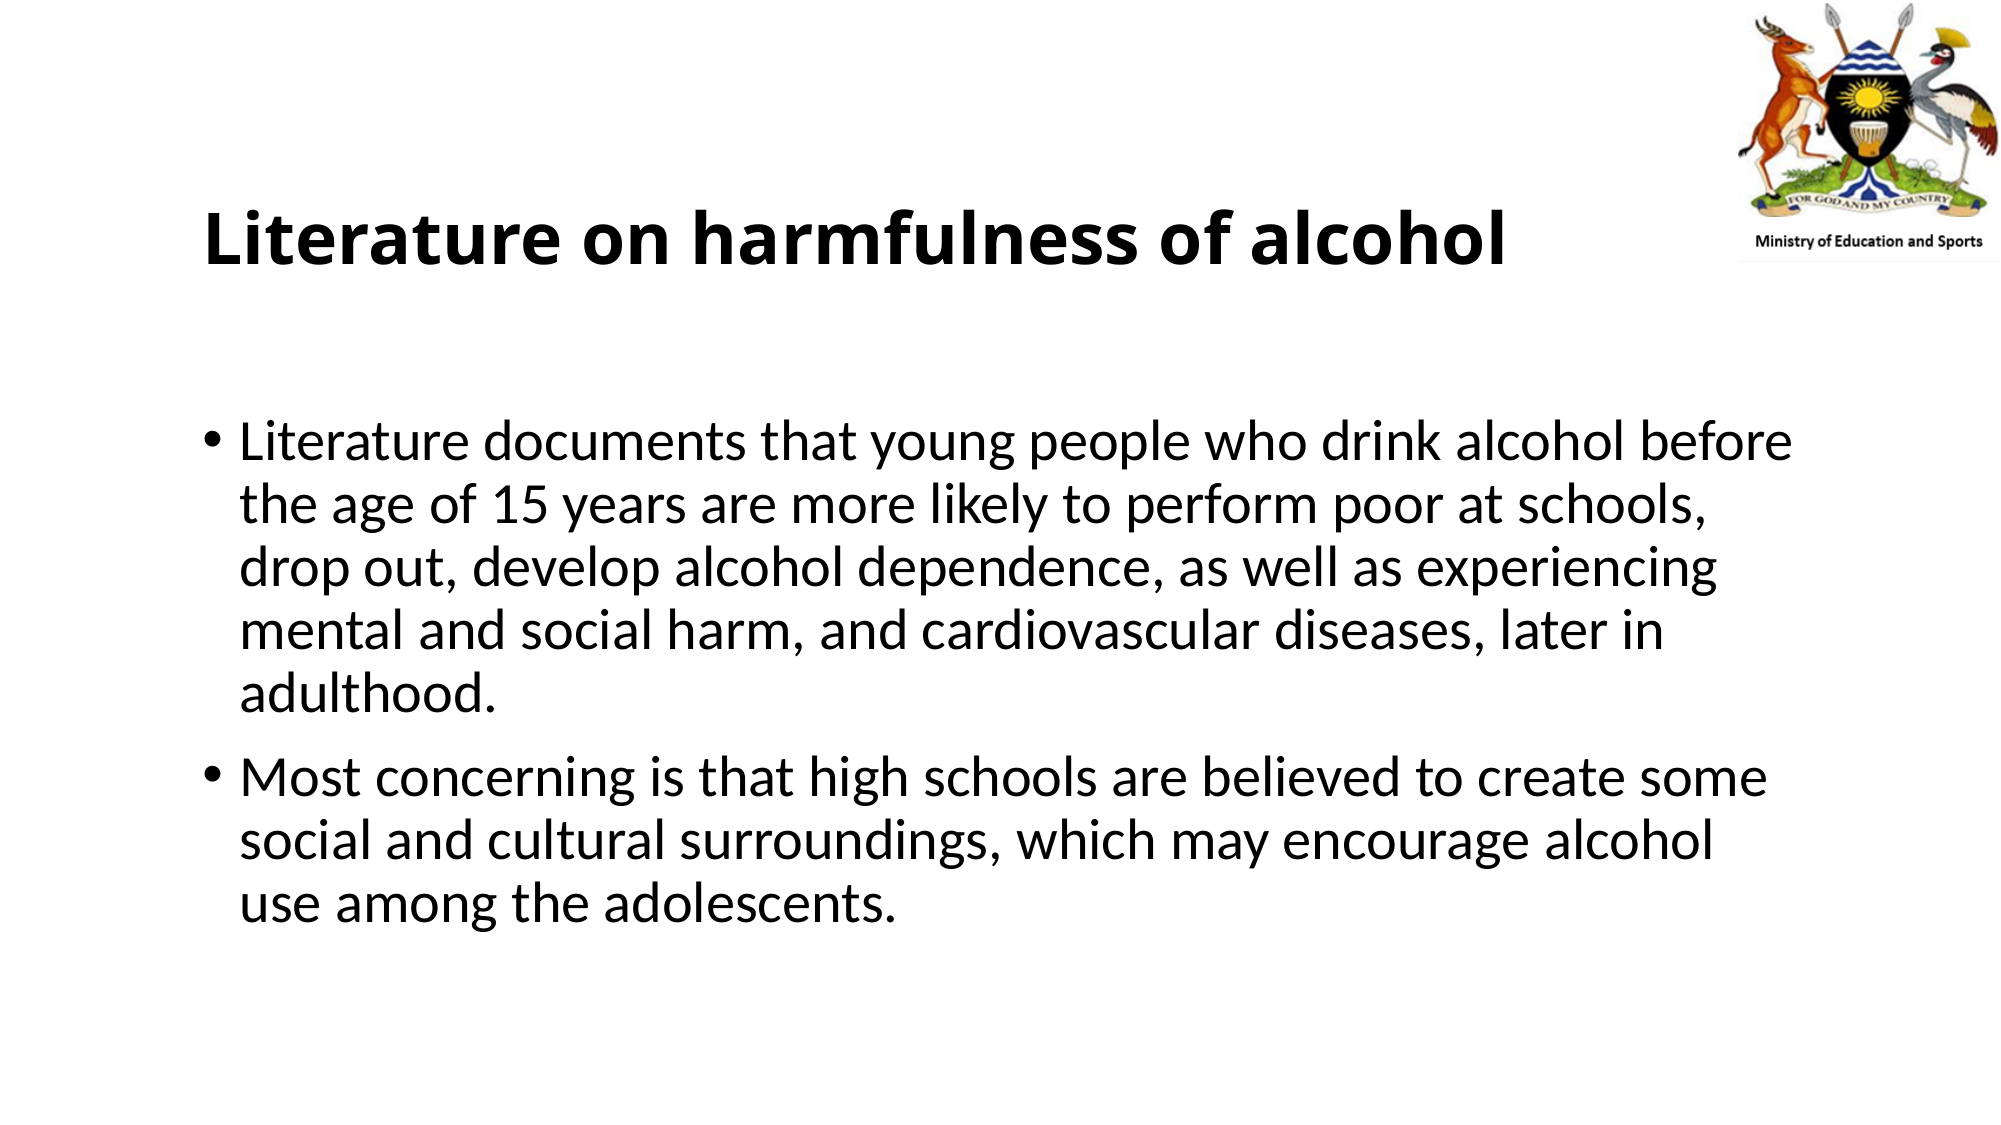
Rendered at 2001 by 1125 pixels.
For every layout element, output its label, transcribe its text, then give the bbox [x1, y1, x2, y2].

list Literature documents that young people who drink alcohol before the age of 15 years are more likely to perform poor at schools, drop out, develop alcohol dependence, as well as experiencing mental and social harm, and cardiovascular diseases, later in adulthood. Most concerning is that high schools are believed to create some social and cultural surroundings, which may encourage alcohol use among the adolescents. [187, 402, 1813, 1101]
picture [1738, 220, 2000, 263]
picture [1738, 3, 2000, 217]
title Literature on harmfulness of alcohol [187, 185, 1562, 299]
